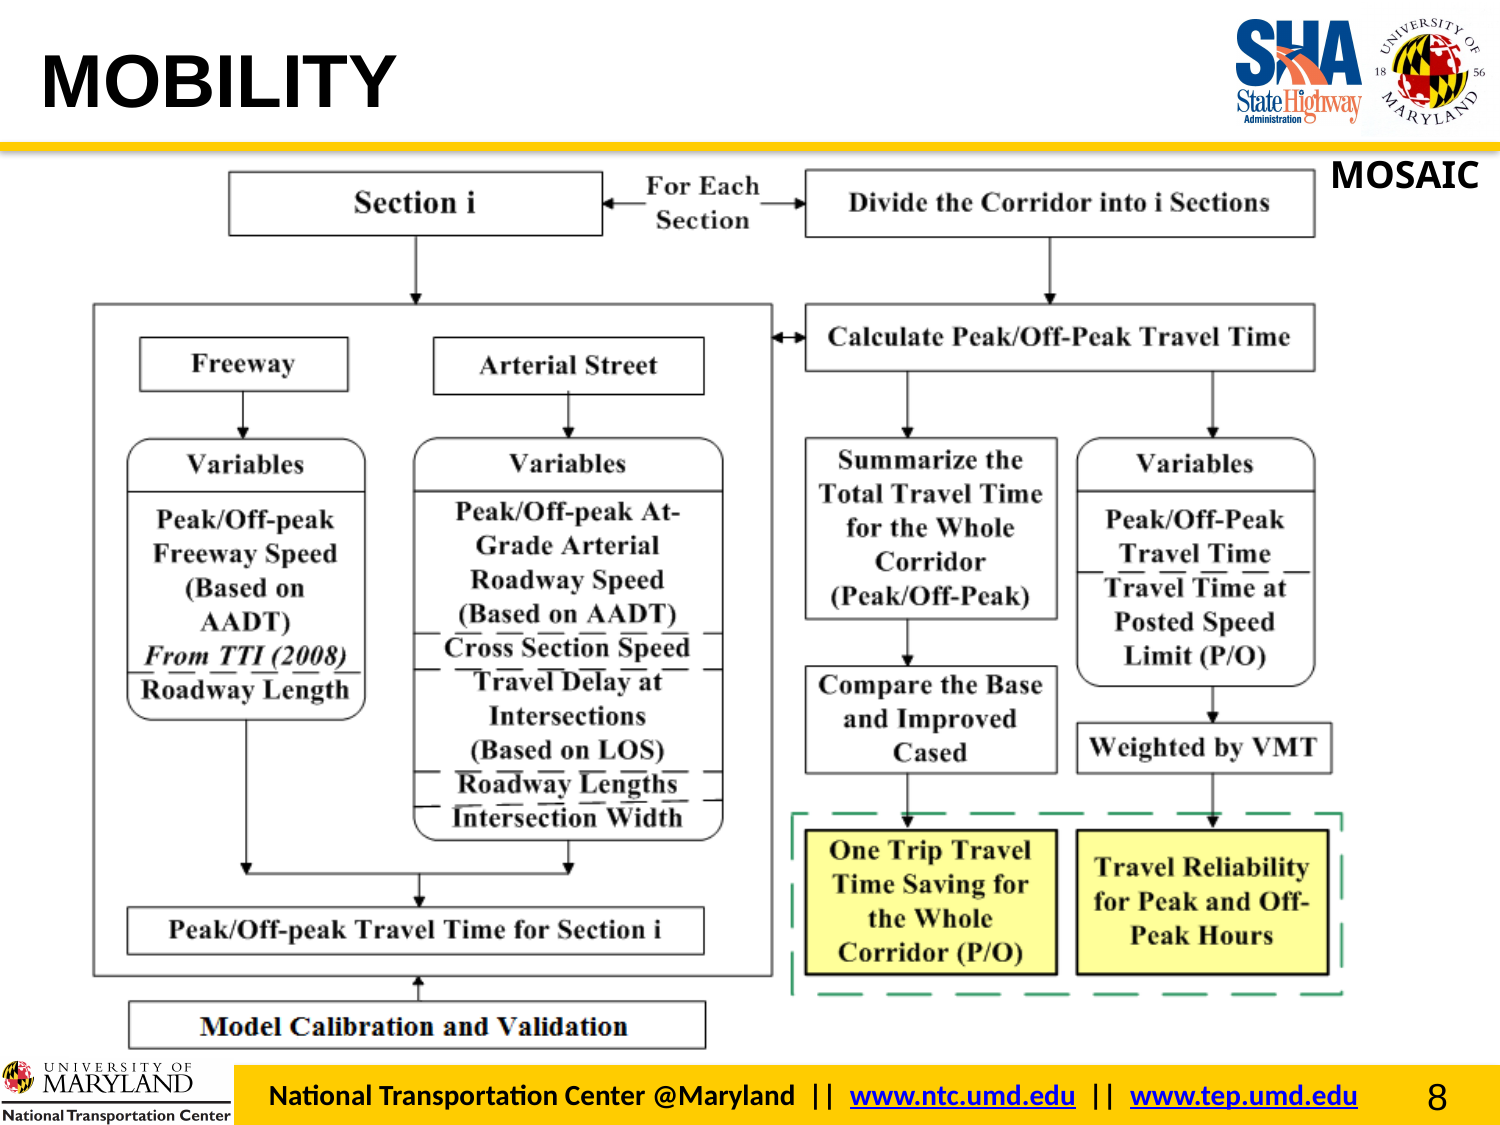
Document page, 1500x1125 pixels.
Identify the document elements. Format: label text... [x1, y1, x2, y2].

picture [1236, 2, 1500, 137]
picture [0, 161, 1389, 1125]
text_box MOSAIC [1315, 143, 1496, 204]
title MOBILITY [25, 18, 1191, 137]
